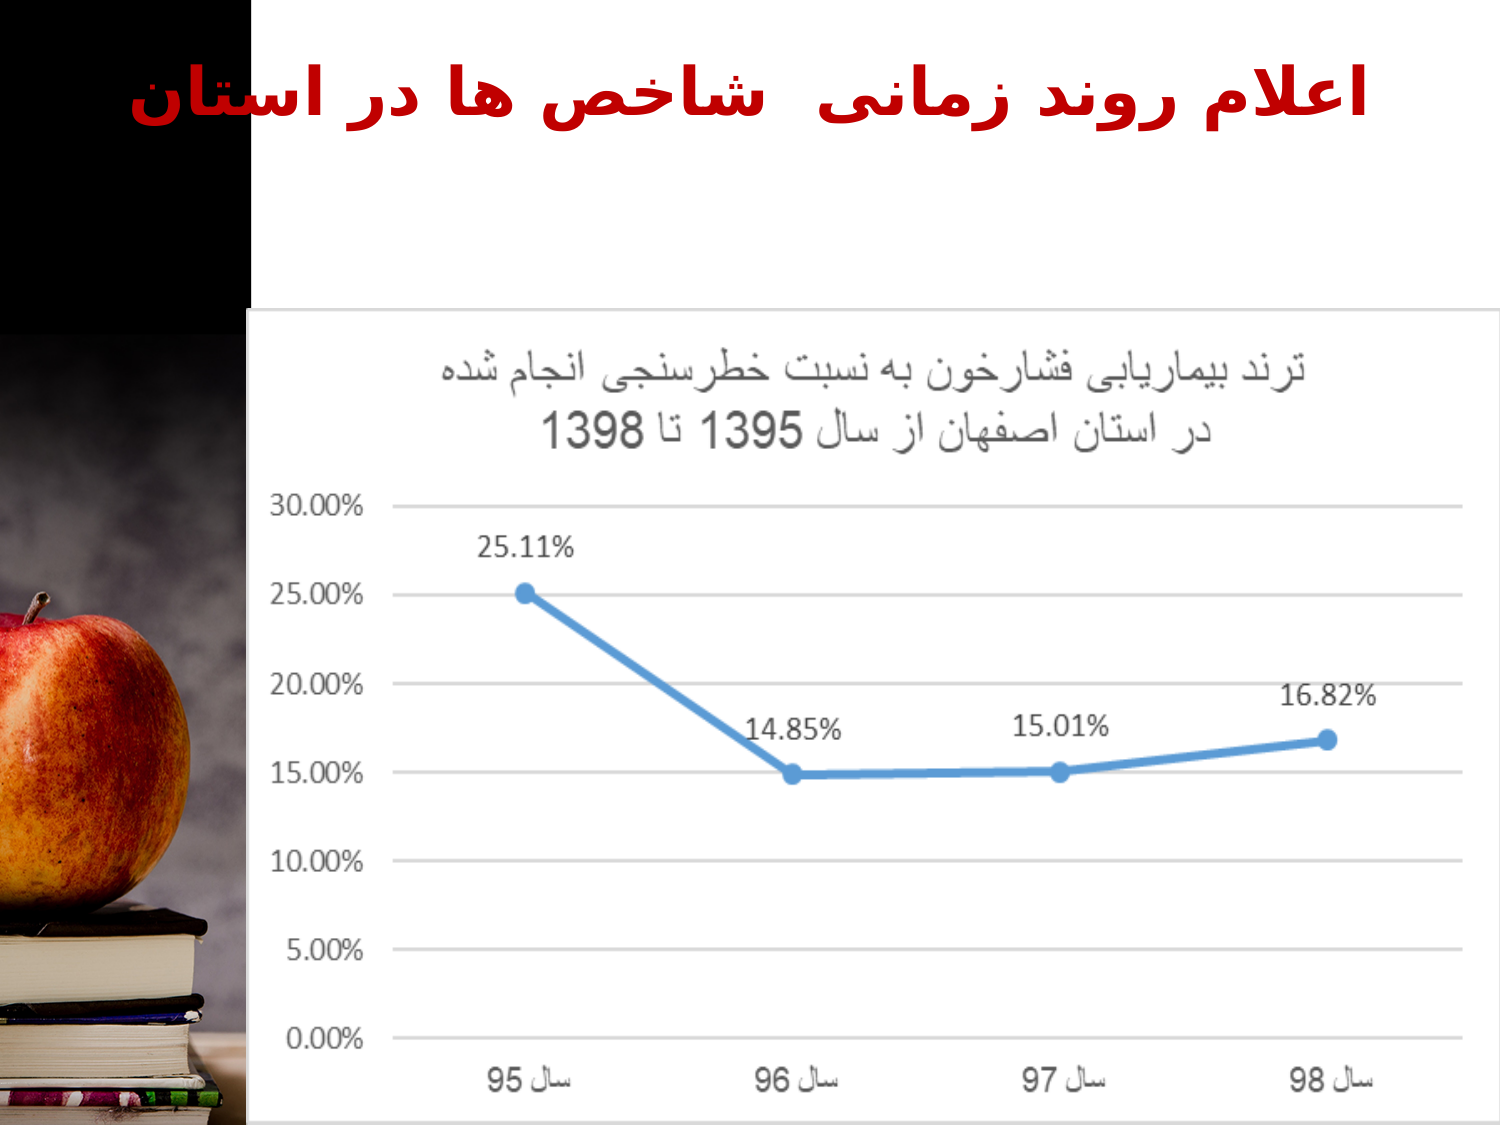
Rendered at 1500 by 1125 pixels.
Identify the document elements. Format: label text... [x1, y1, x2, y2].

title اعلام روند زمانی شاخص ها در استان [0, 2, 1500, 176]
picture [0, 176, 1500, 1125]
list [246, 308, 1500, 1125]
